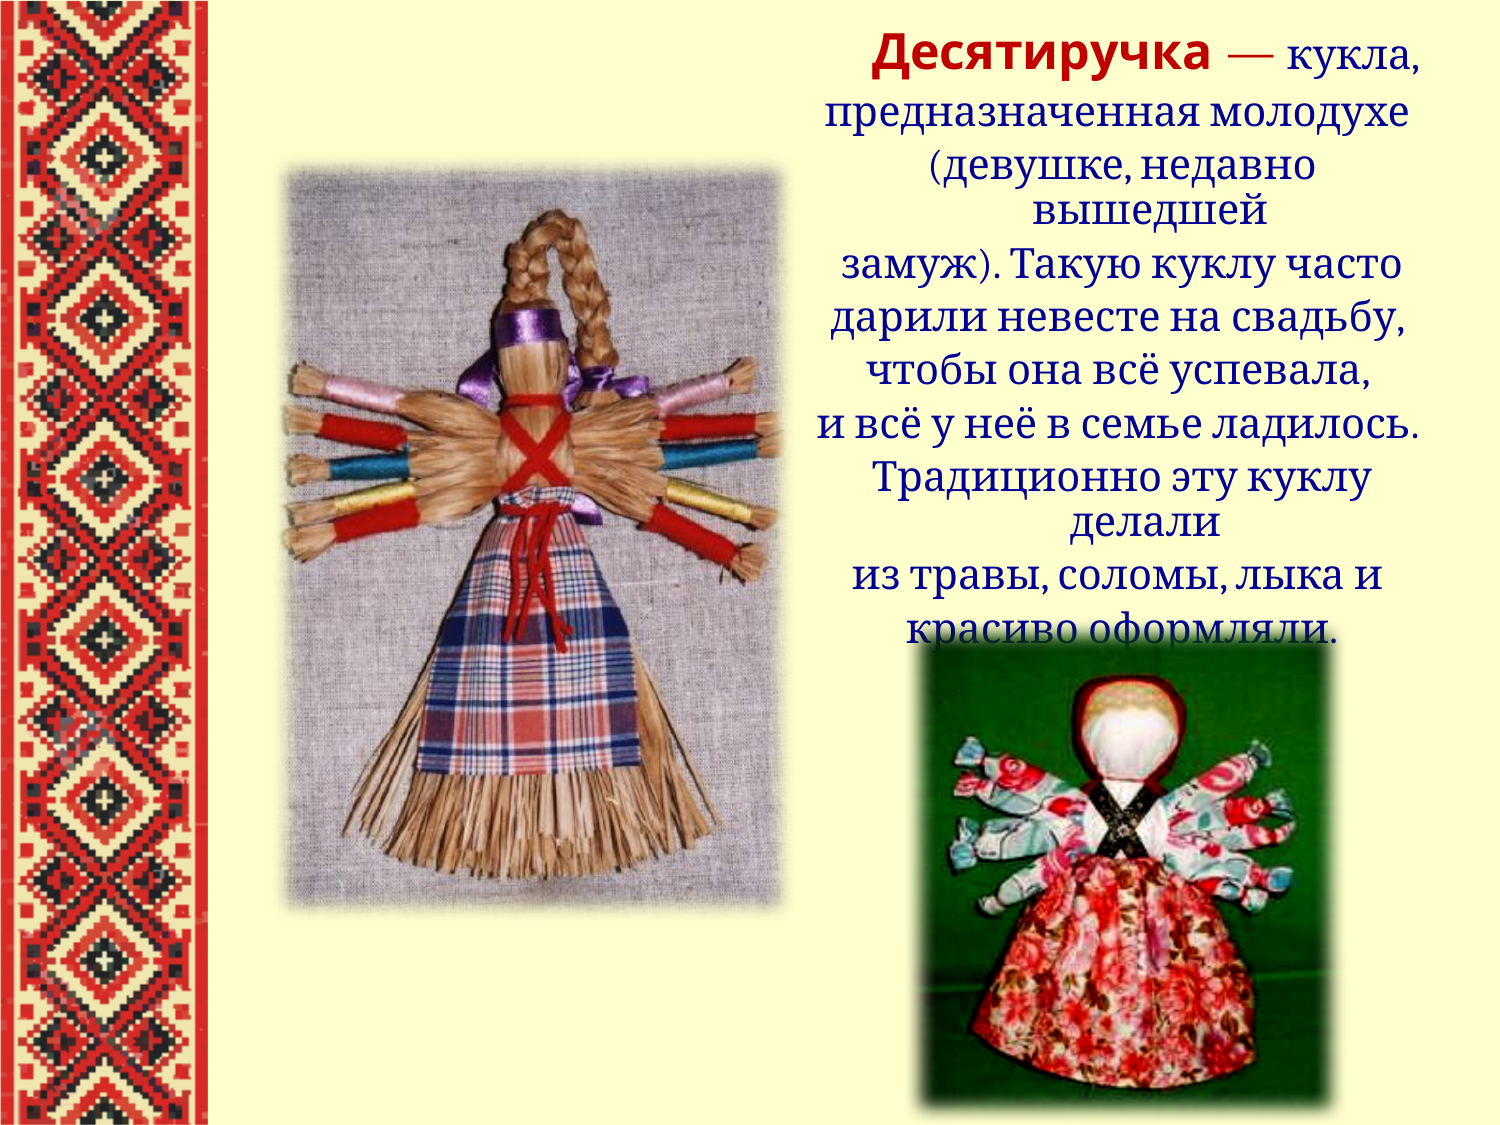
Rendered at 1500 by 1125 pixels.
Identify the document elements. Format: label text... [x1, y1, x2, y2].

picture [902, 617, 1348, 1125]
list Десятиручка — кукла, предназначенная молодухе (девушке, недавно вышедшей замуж). Такую куклу часто дарили невесте на свадьбу, чтобы она всё успевала, и всё у неё в семье ладилось. Традиционно эту куклу делали из травы, соломы, лыка и красиво оформляли. [790, 11, 1454, 922]
picture [0, 1, 798, 1124]
